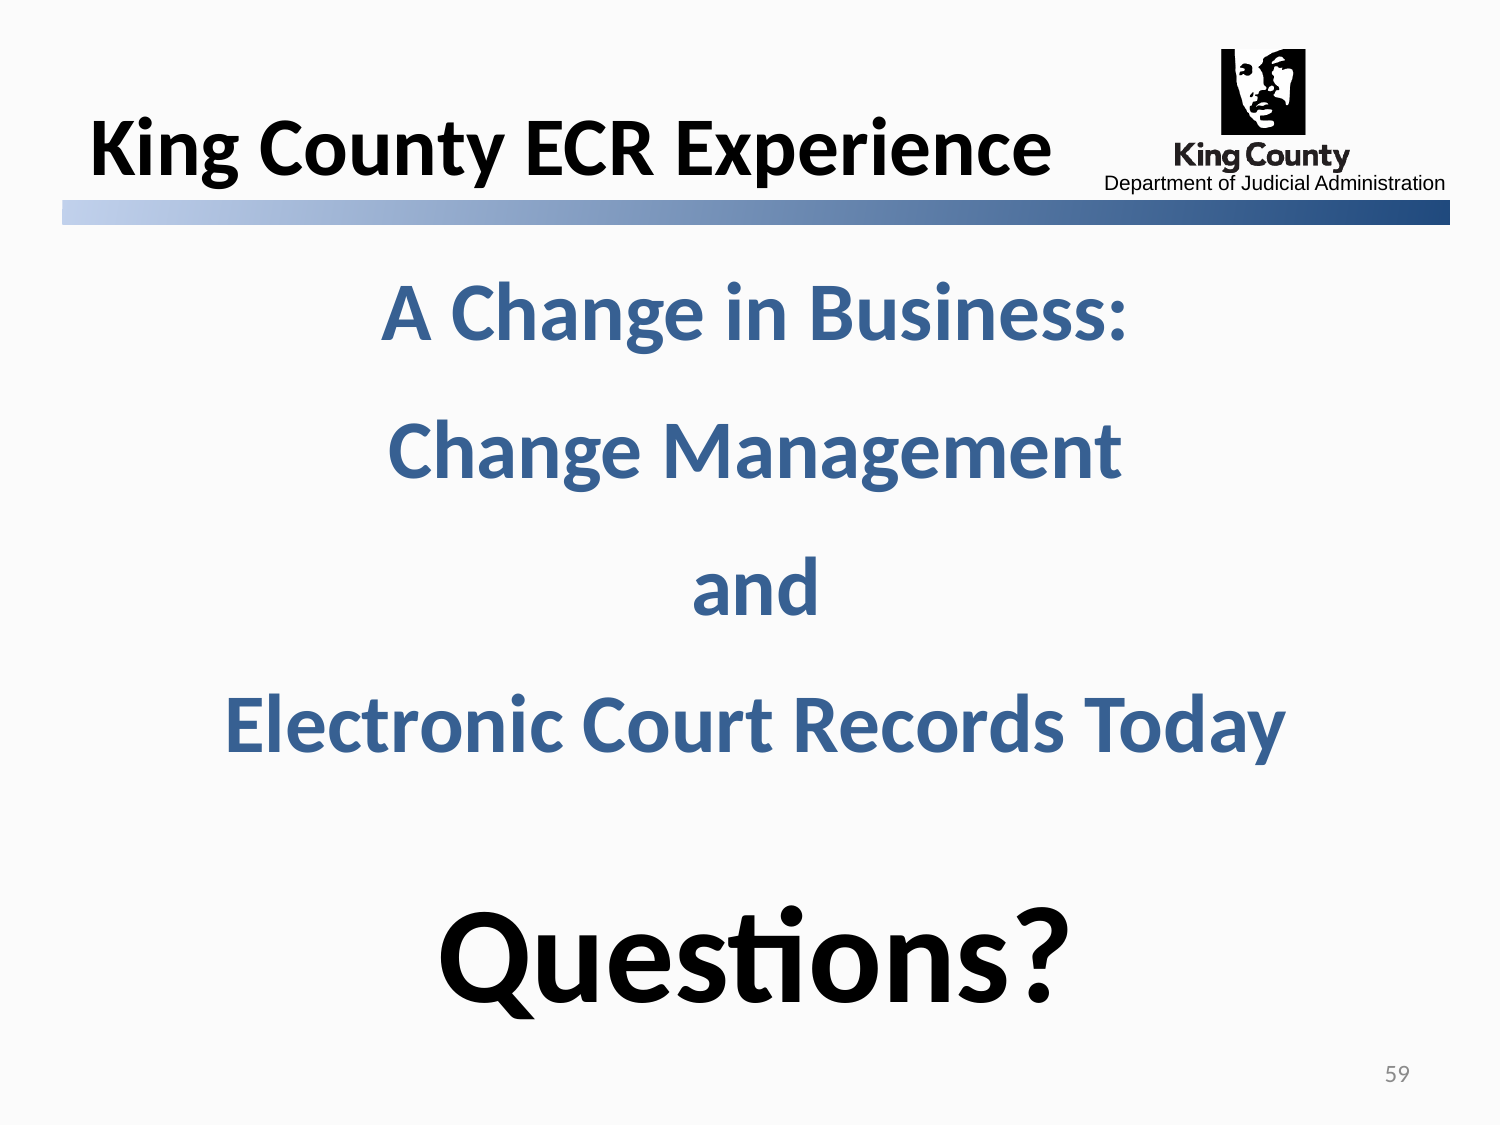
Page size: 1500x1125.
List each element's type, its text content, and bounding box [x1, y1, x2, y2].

title King County ECR Experience [75, 0, 1100, 198]
text_box [60, 198, 1452, 227]
list A Change in Business: Change Management and Electronic Court Records Today Questions? [75, 249, 1438, 1125]
picture [1174, 49, 1351, 173]
text_box Department of Judicial Administration [1074, 162, 1475, 203]
slide_number 59 [1074, 1042, 1425, 1103]
